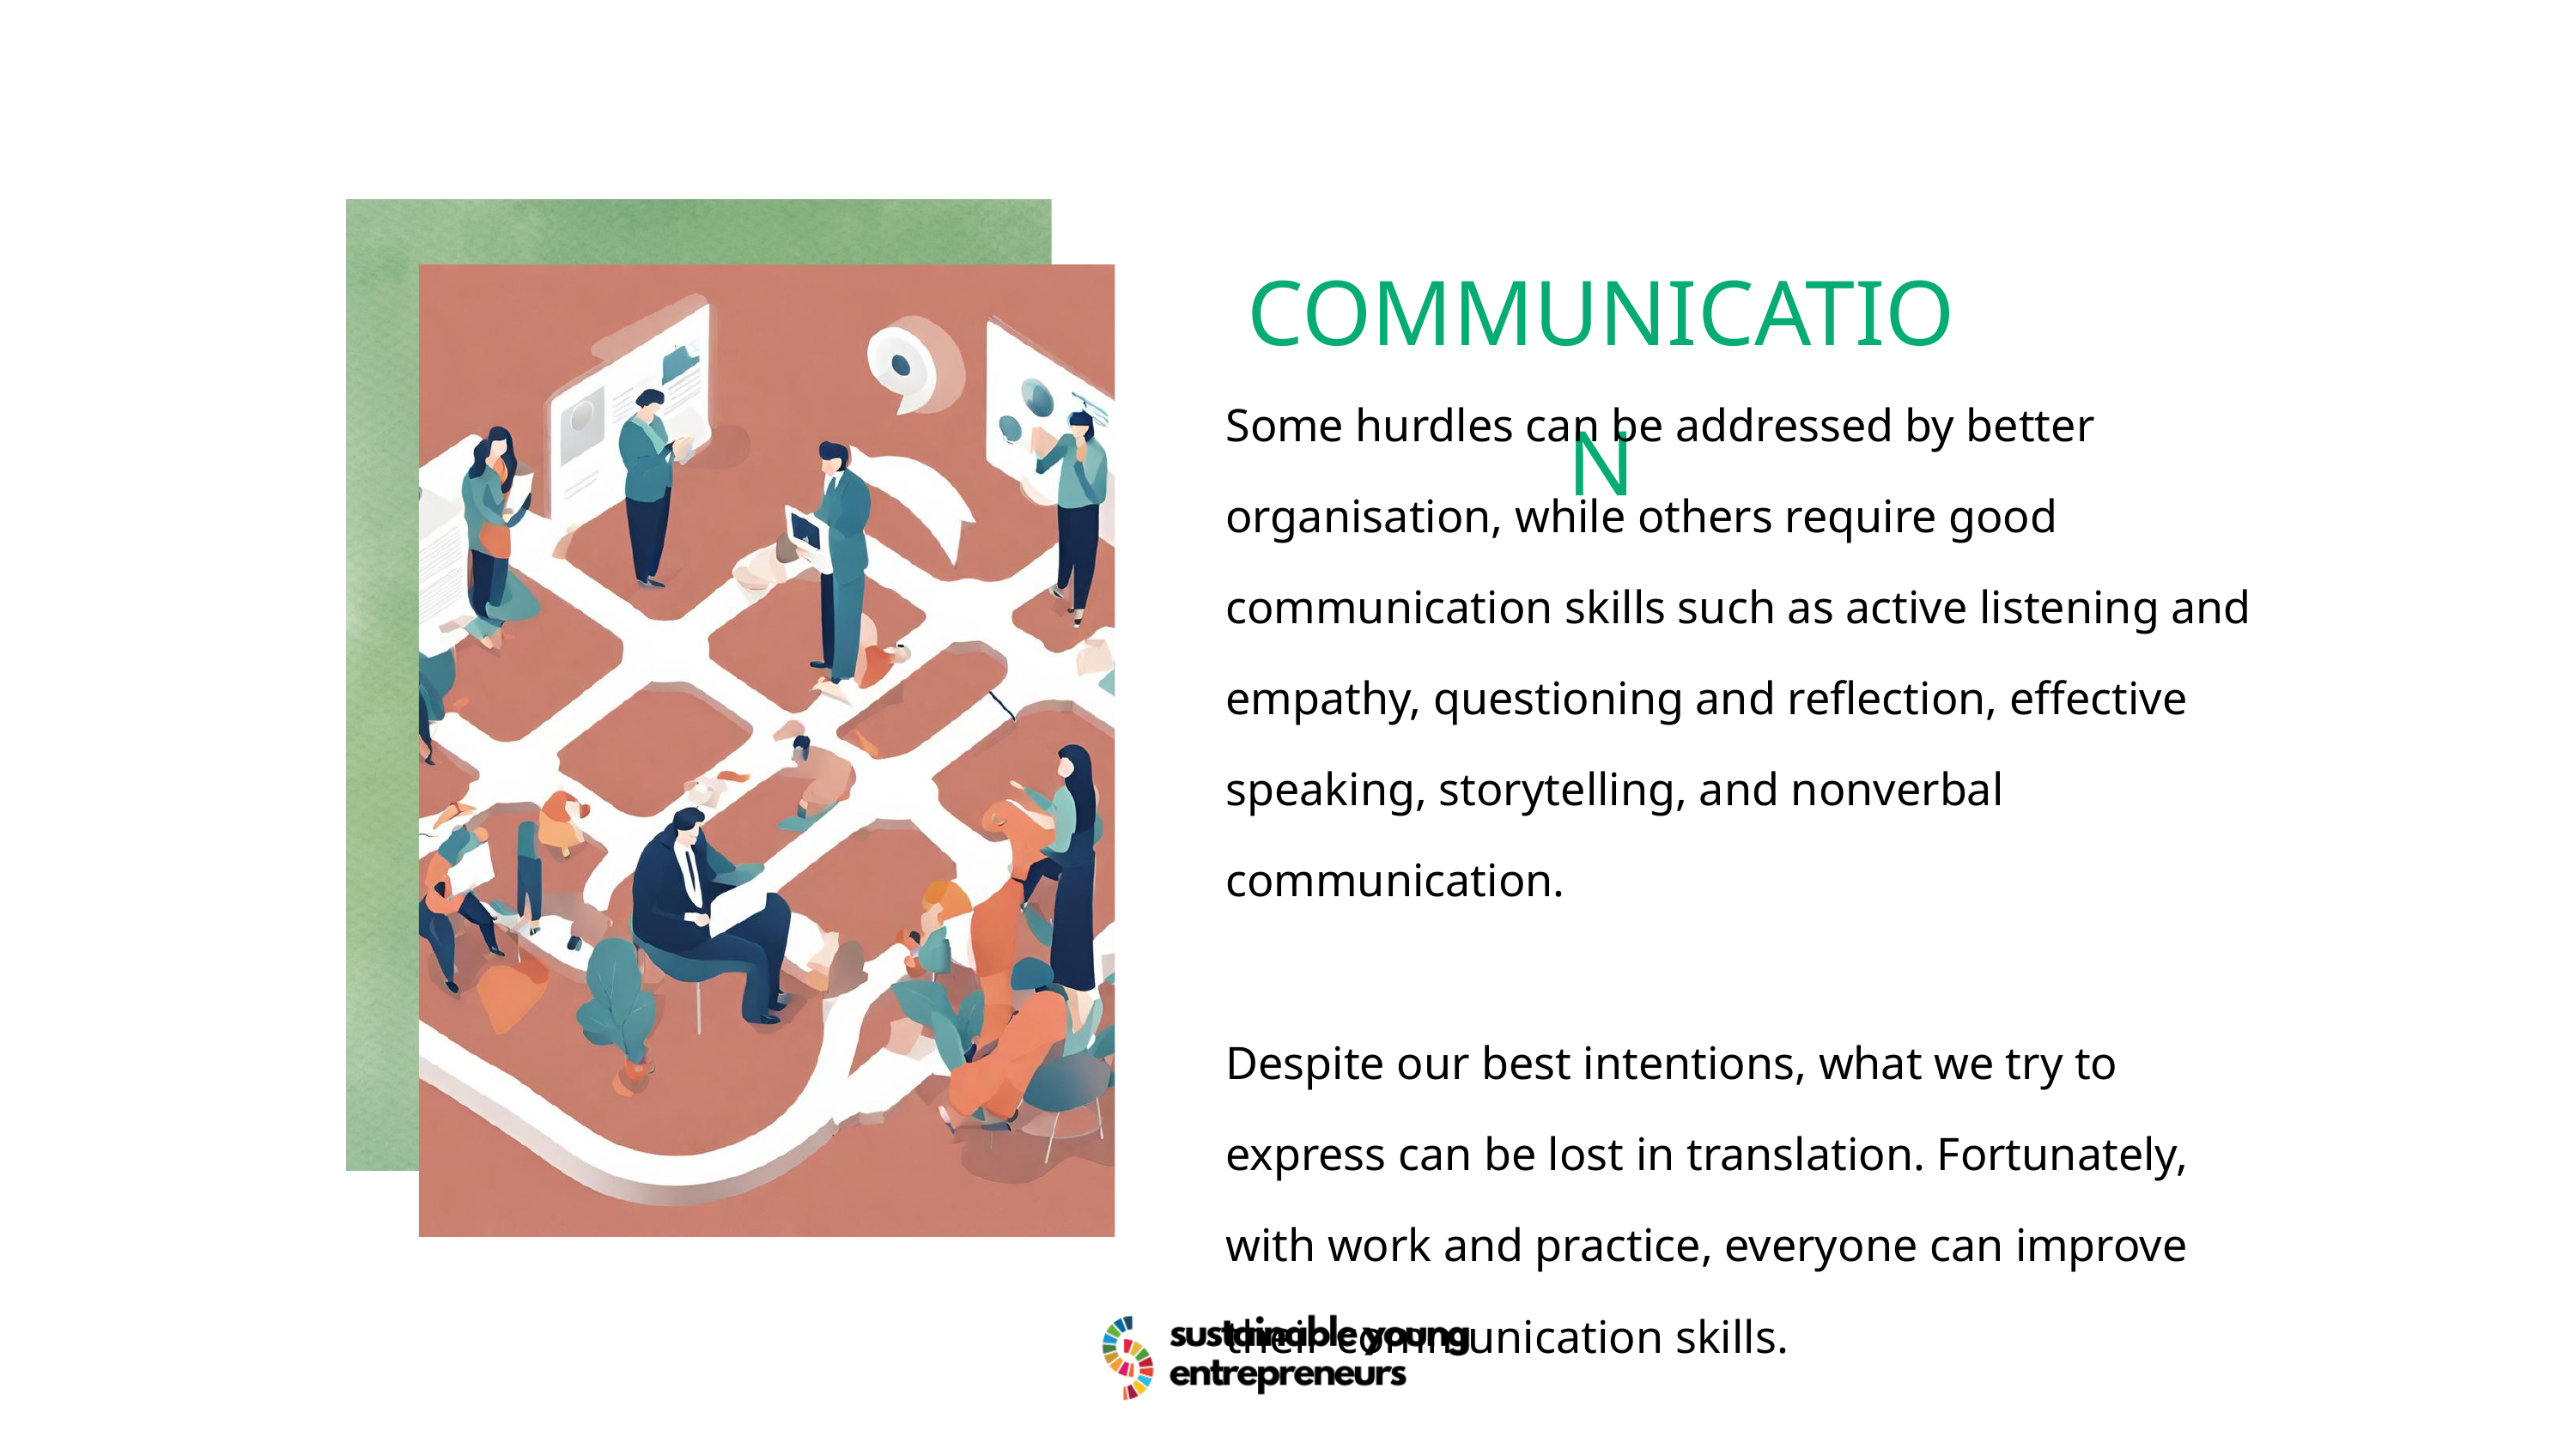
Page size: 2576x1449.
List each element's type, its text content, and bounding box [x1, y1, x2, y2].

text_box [345, 199, 1115, 1237]
text_box COMMUNICATION [1215, 213, 1988, 359]
text_box Some hurdles can be addressed by better organisation, while others require good communication skills such as active listening and empathy, questioning and reflection, effective speaking, storytelling, and nonverbal communication. Despite our best intentions, what we try to express can be lost in translation. Fortunately, with work and practice, everyone can improve their communication skills. [1188, 359, 2258, 1434]
text_box [1086, 1303, 1490, 1416]
